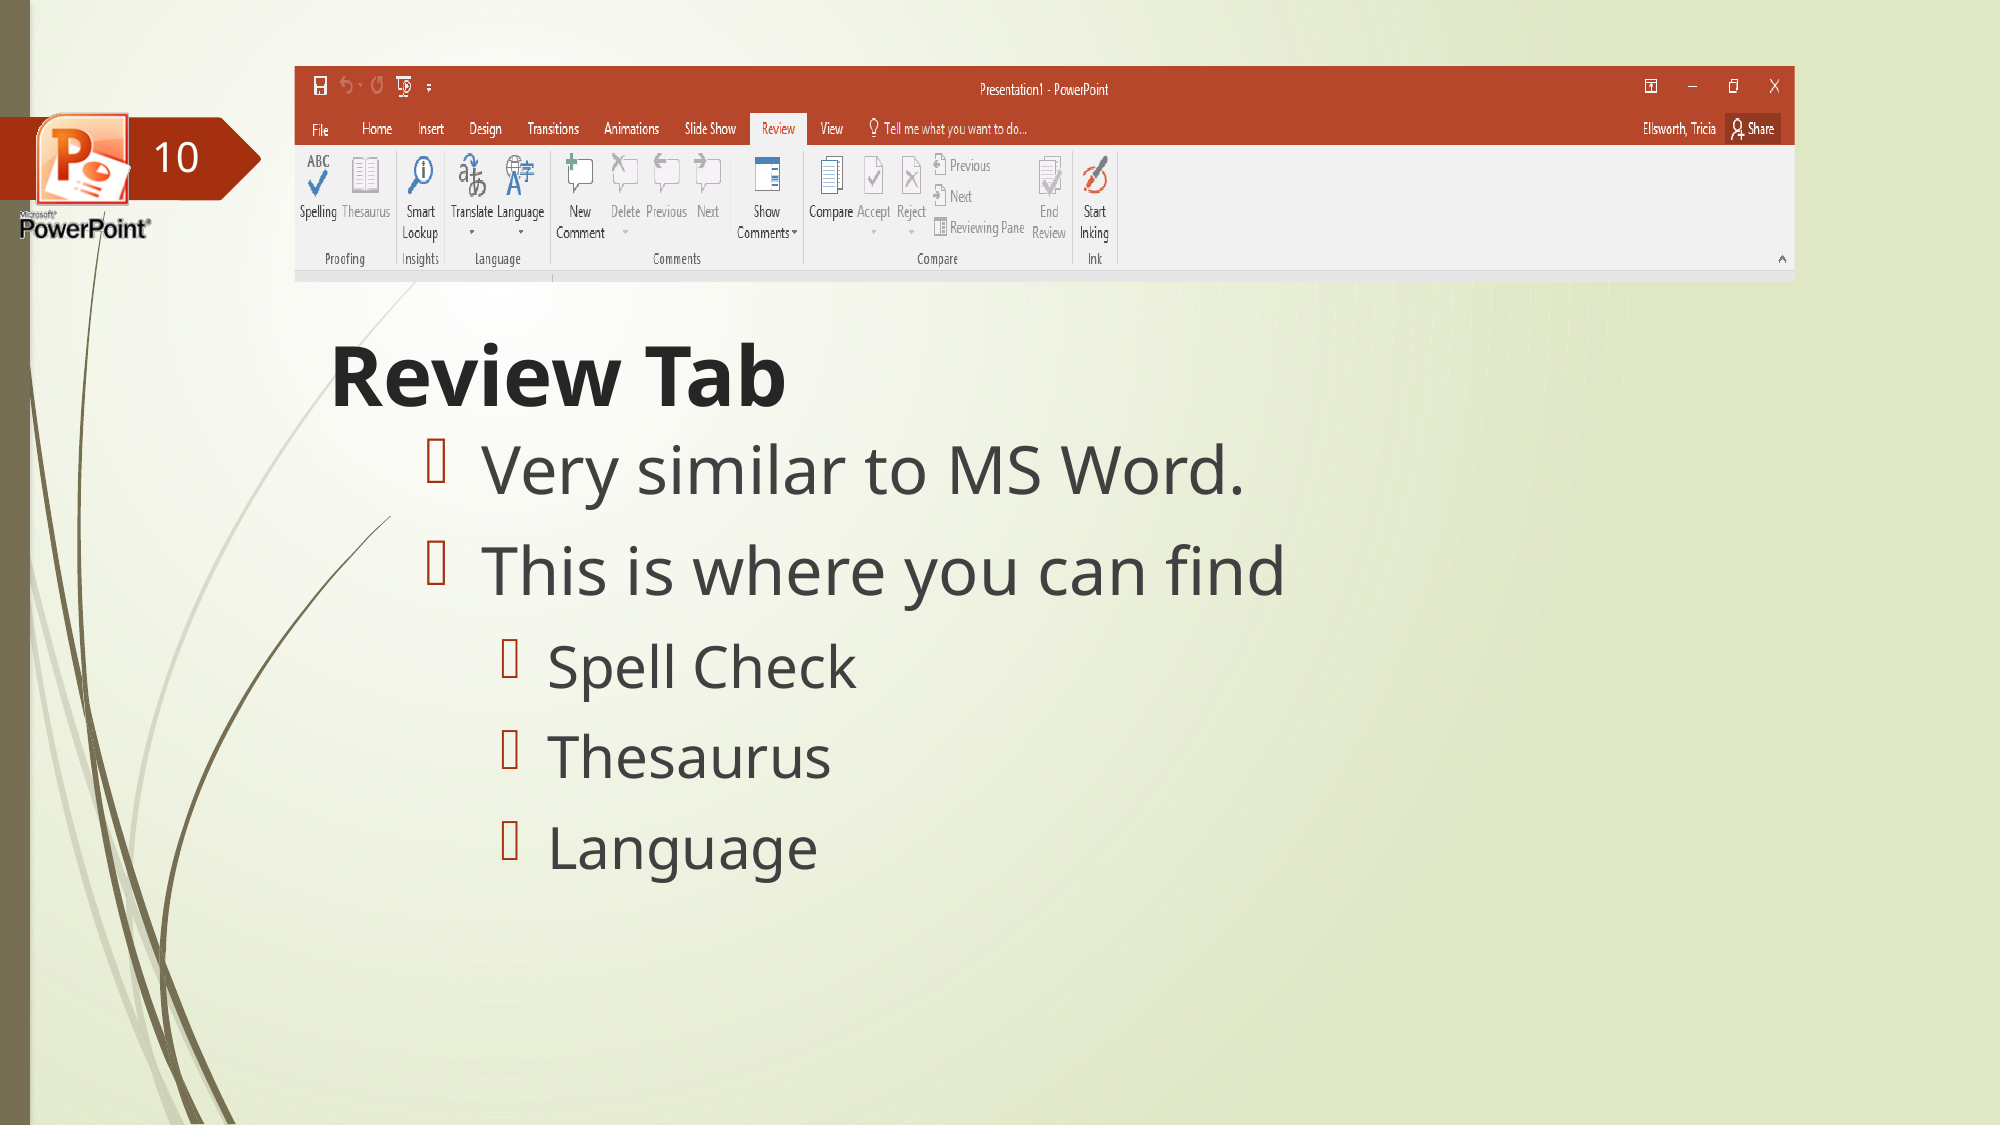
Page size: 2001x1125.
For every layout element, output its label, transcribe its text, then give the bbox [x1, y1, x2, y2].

title Review Tab [313, 315, 1776, 526]
slide_number 10 [157, 129, 216, 190]
picture [20, 107, 152, 240]
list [294, 66, 1795, 282]
text_box Very similar to MS Word. This is where you can find Spell Check Thesaurus Language [410, 420, 1873, 1041]
